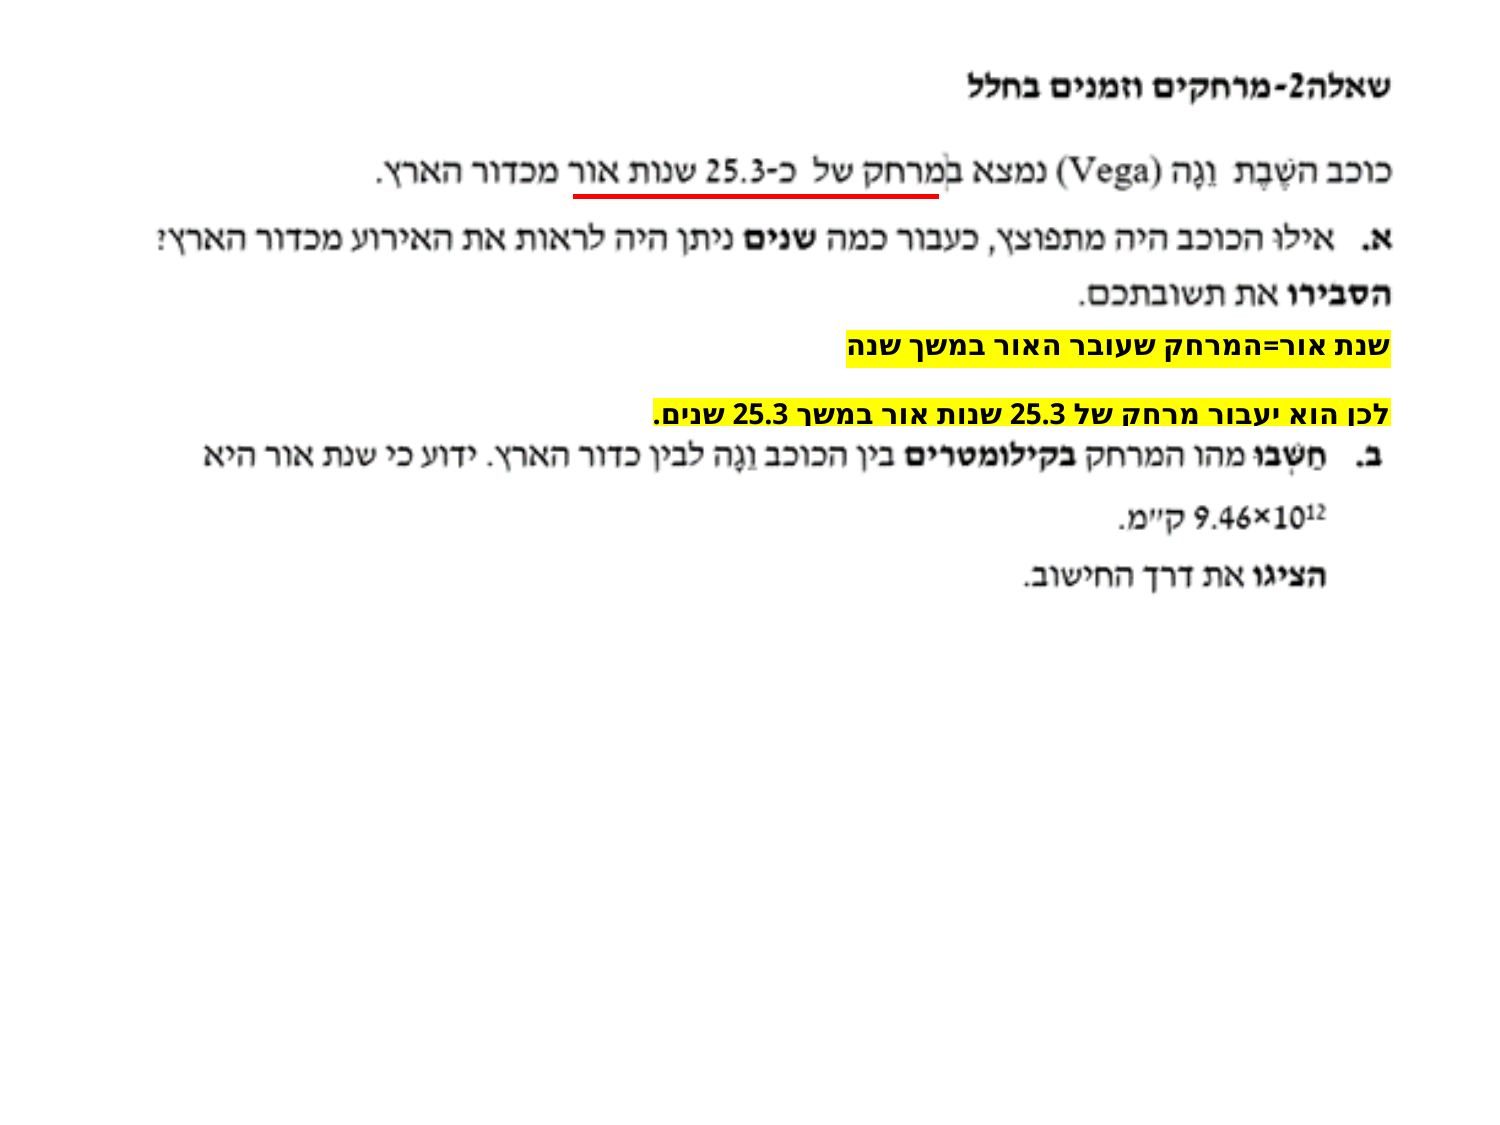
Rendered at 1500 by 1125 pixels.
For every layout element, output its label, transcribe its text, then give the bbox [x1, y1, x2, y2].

picture [103, 66, 1435, 327]
text_box שנת אור=המרחק שעובר האור במשך שנה לכן הוא יעבור מרחק של 25.3 שנות אור במשך 25.3 שנים. [541, 335, 1408, 425]
picture [147, 426, 1423, 622]
